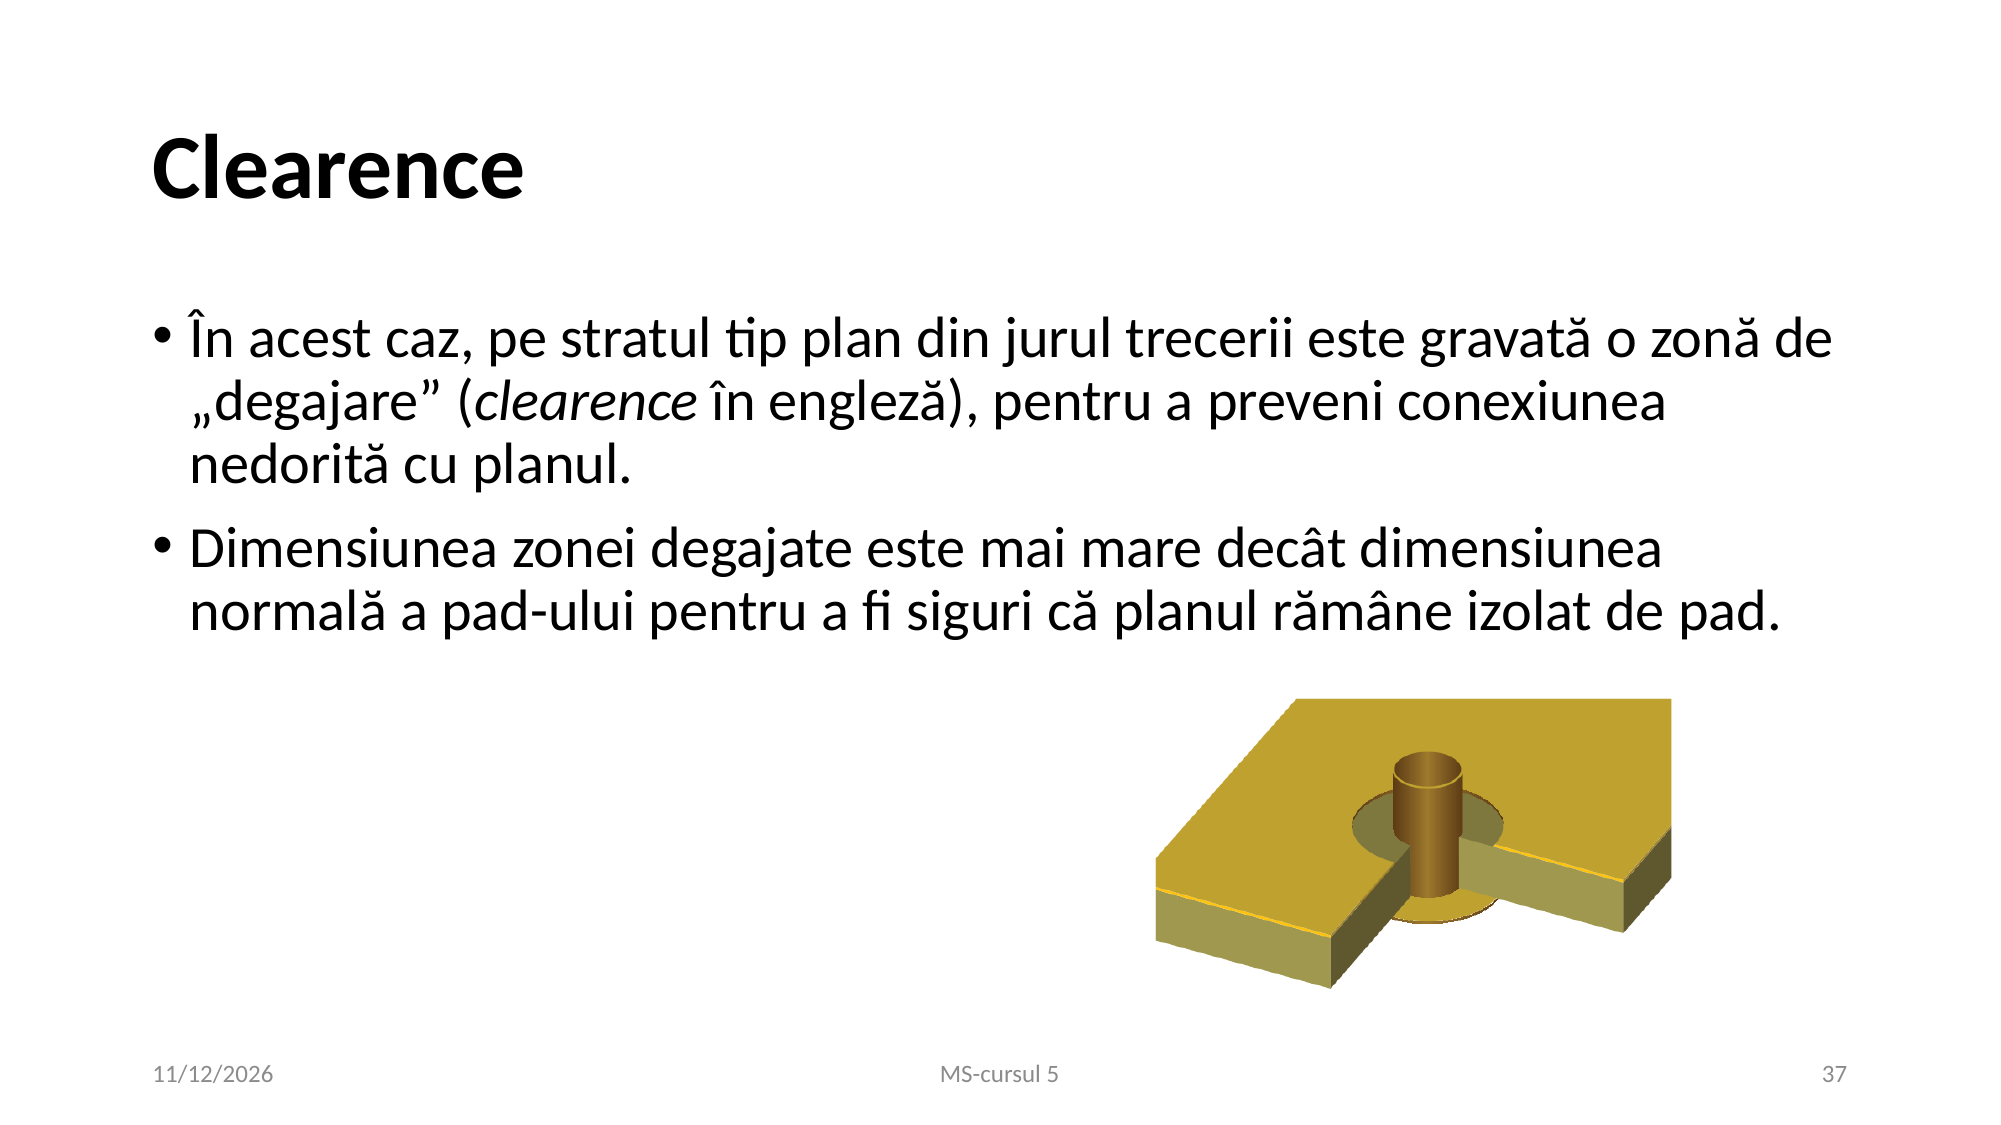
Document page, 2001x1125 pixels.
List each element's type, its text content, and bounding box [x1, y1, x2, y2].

slide_number 37 [1412, 1042, 1863, 1103]
picture [1144, 688, 1681, 995]
footer MS-cursul 5 [662, 1042, 1338, 1103]
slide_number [137, 1042, 588, 1103]
title Clearence [137, 59, 1863, 278]
list În acest caz, pe stratul tip plan din jurul trecerii este gravată o zonă de „degajare” (clearence în engleză), pentru a preveni conexiunea nedorită cu planul. Dimensiunea zonei degajate este mai mare decât dimensiunea normală a pad-ului pentru a fi siguri că planul rămâne izolat de pad. [137, 299, 1863, 1014]
